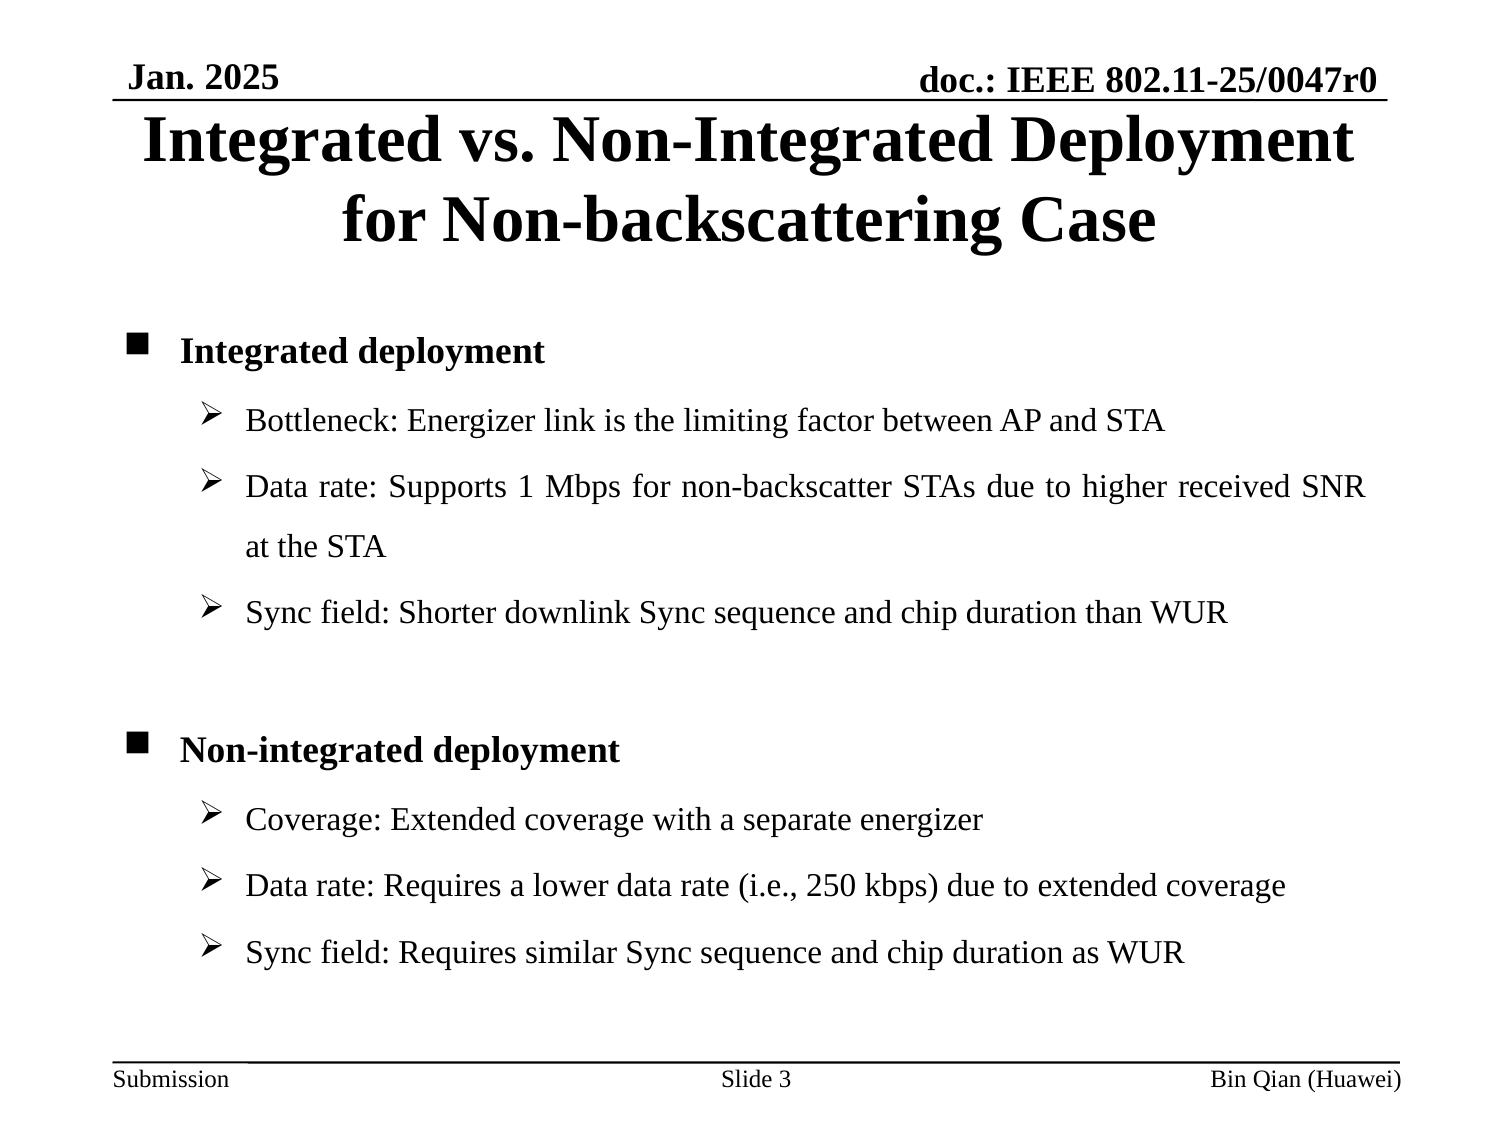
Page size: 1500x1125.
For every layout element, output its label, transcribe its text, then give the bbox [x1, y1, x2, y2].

slide_number Slide 3 [712, 1061, 800, 1093]
list Integrated deployment Bottleneck: Energizer link is the limiting factor between AP and STA Data rate: Supports 1 Mbps for non-backscatter STAs due to higher received SNR at the STA Sync field: Shorter downlink Sync sequence and chip duration than WUR Non-integrated deployment Coverage: Extended coverage with a separate energizer Data rate: Requires a lower data rate (i.e., 250 kbps) due to extended coverage Sync field: Requires similar Sync sequence and chip duration as WUR [108, 295, 1384, 1050]
text_box Jan. 2025 [112, 44, 386, 90]
title Integrated vs. Non-Integrated Deployment for Non-backscattering Case [112, 112, 1388, 238]
footer Bin Qian (Huawei) [1207, 1061, 1402, 1093]
